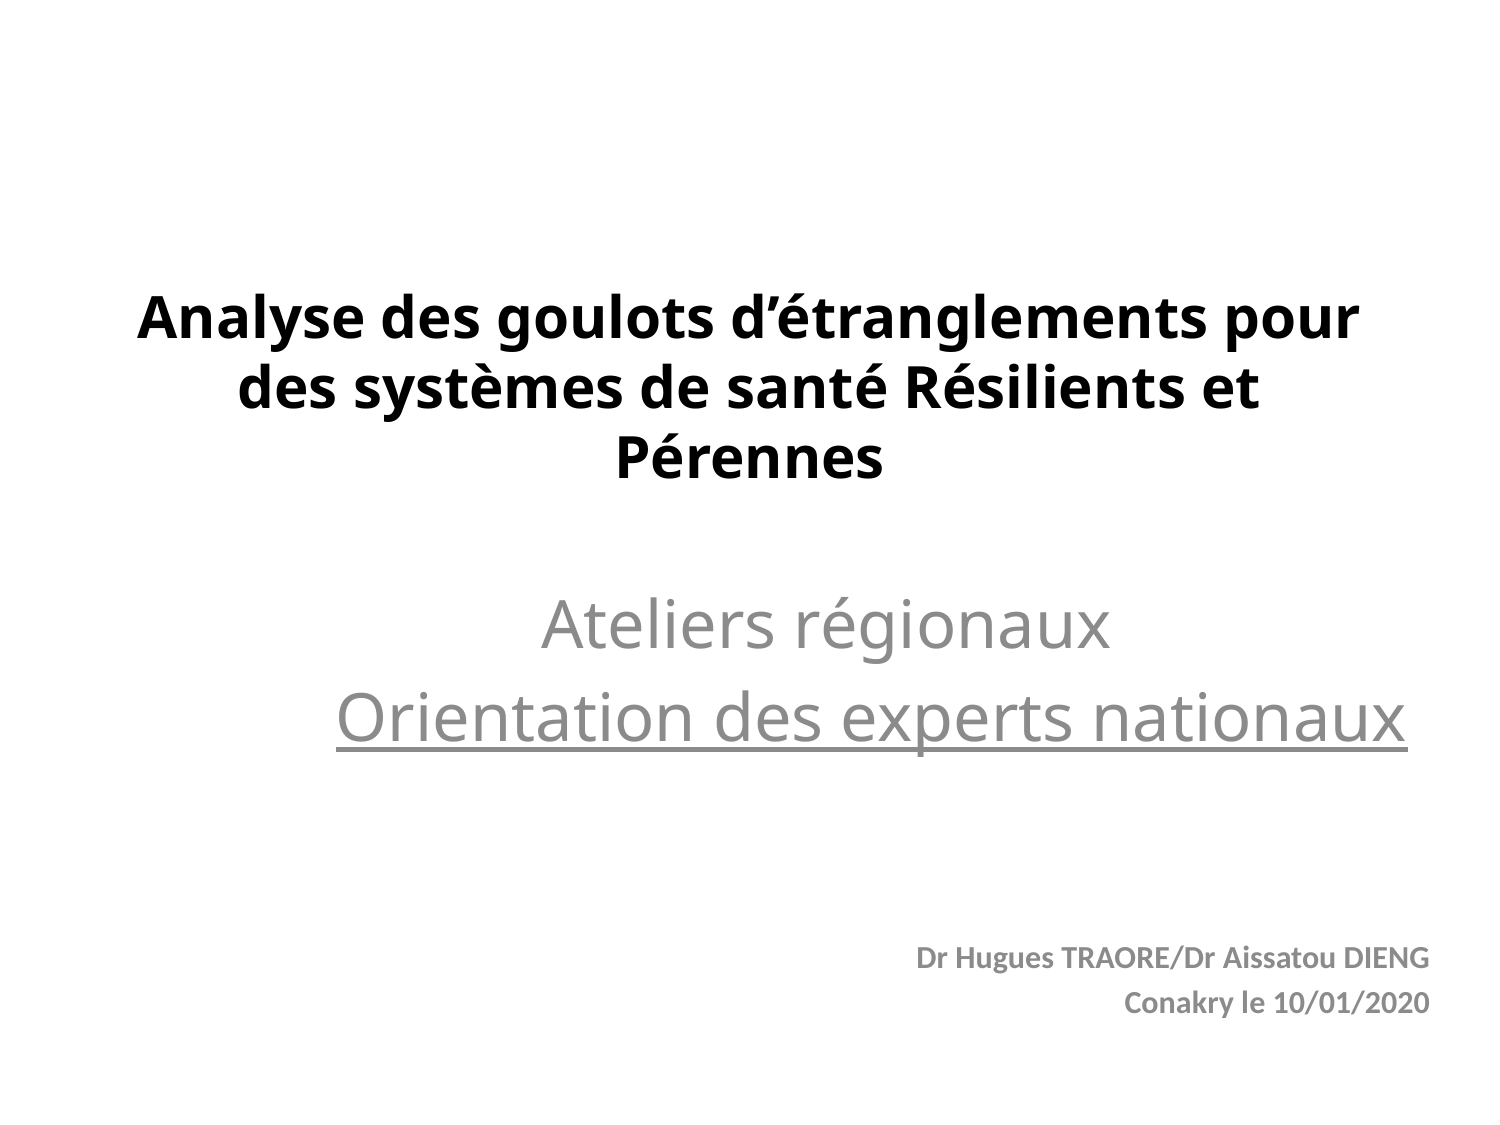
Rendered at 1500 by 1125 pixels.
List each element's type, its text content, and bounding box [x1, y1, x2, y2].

text_box Dr Hugues TRAORE/Dr Aissatou DIENG Conakry le 10/01/2020 [797, 928, 1446, 1029]
title Analyse des goulots d’étranglements pour des systèmes de santé Résilients et Pérennes [112, 231, 1388, 539]
subtitle Ateliers régionaux Orientation des experts nationaux [230, 574, 1424, 776]
